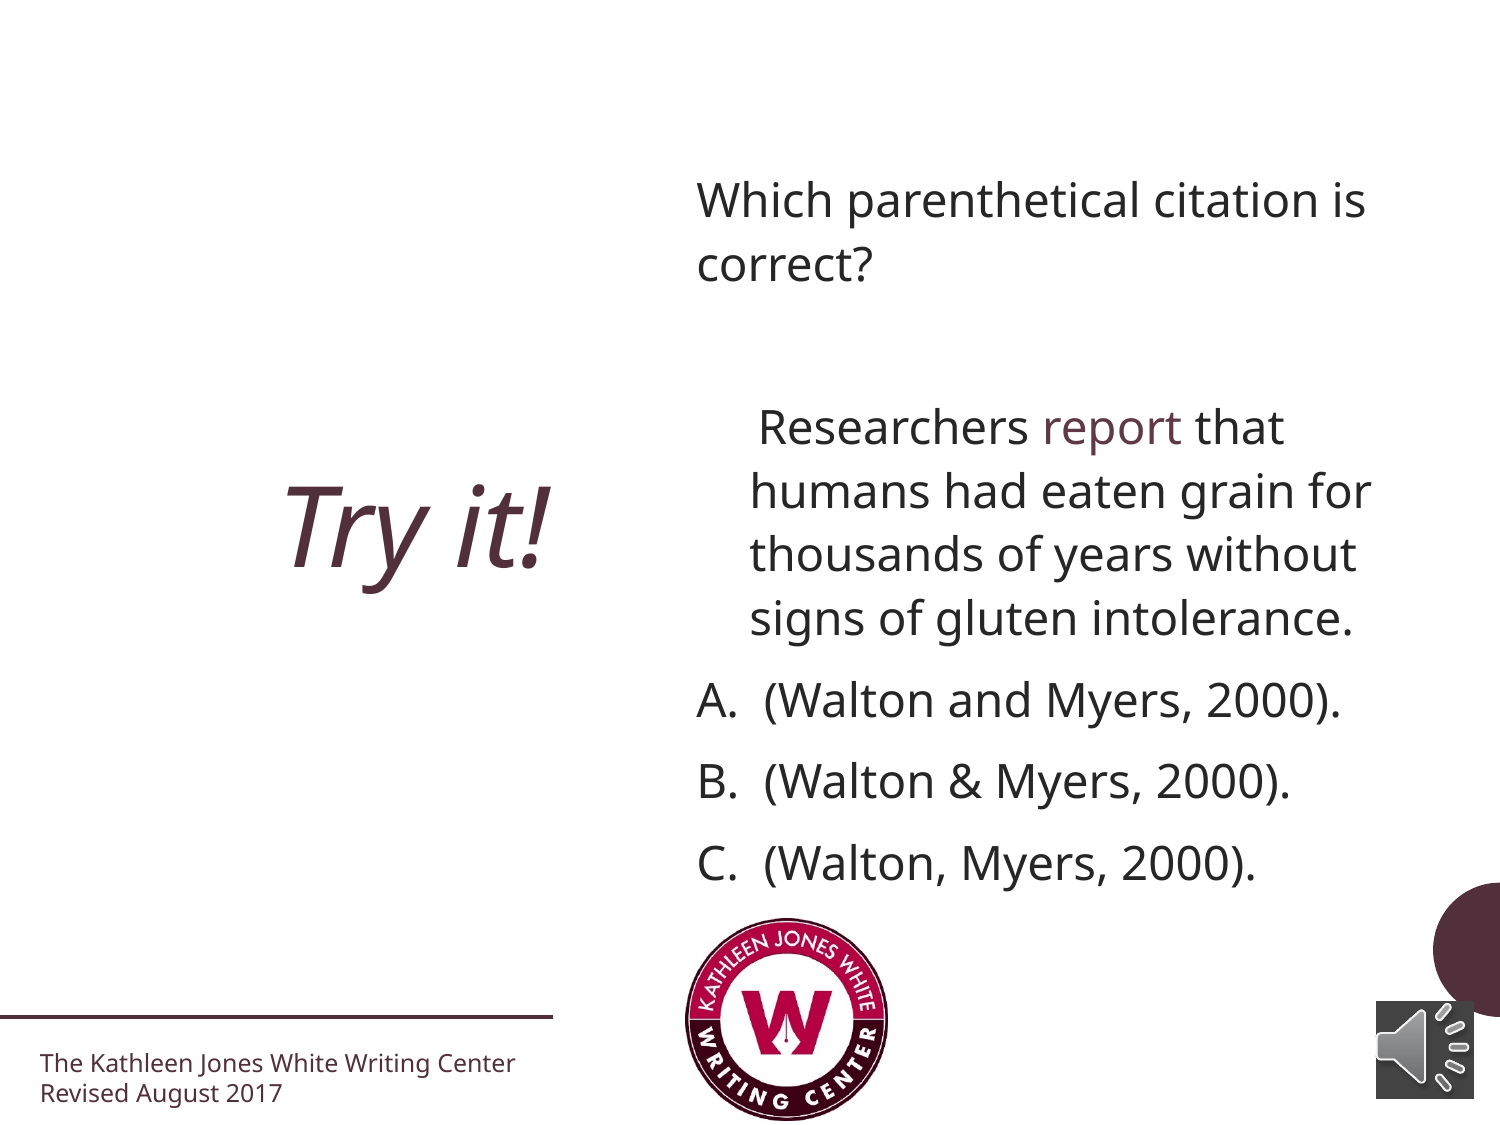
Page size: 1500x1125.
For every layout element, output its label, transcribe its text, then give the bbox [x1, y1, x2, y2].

footer The Kathleen Jones White Writing Center Revised August 2017 [24, 1040, 594, 1100]
title Try it! [93, 462, 566, 930]
picture [1374, 999, 1475, 1100]
list Which parenthetical citation is correct? Researchers report that humans had eaten grain for thousands of years without signs of gluten intolerance. A. (Walton and Myers, 2000). B. (Walton & Myers, 2000). C. (Walton, Myers, 2000). [681, 155, 1450, 900]
picture [684, 918, 888, 1121]
